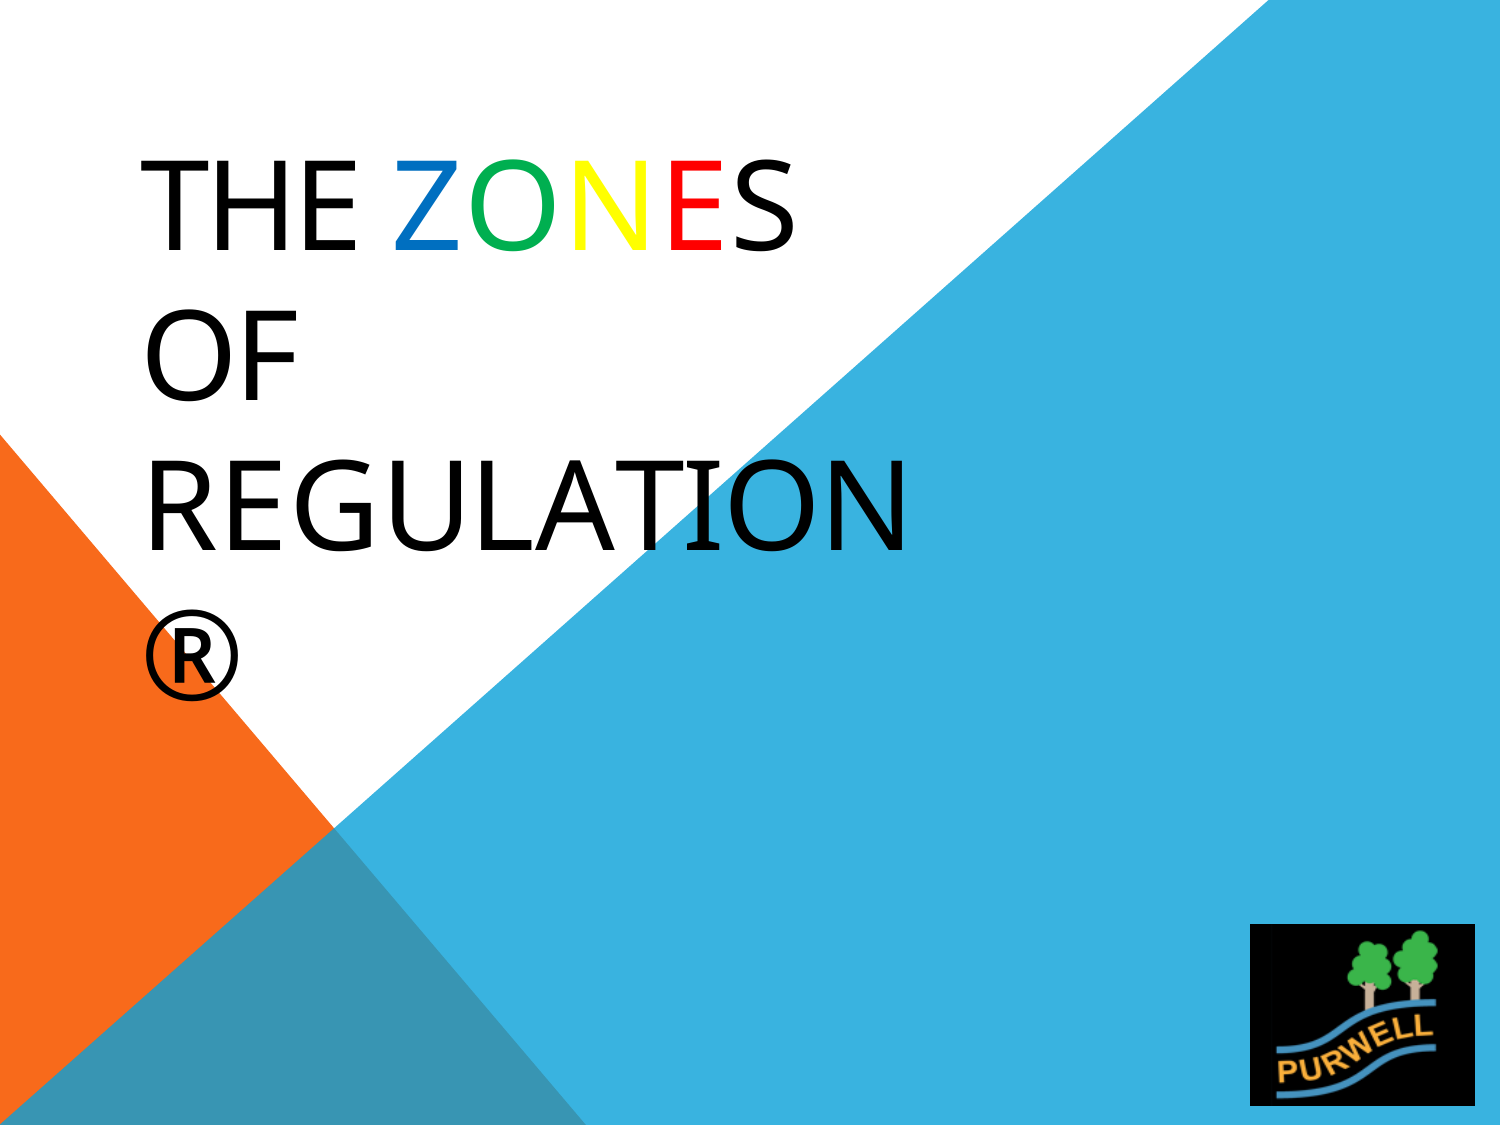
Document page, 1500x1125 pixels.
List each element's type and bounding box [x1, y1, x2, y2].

text_box [0, 0, 1500, 1125]
picture [1249, 924, 1476, 1107]
